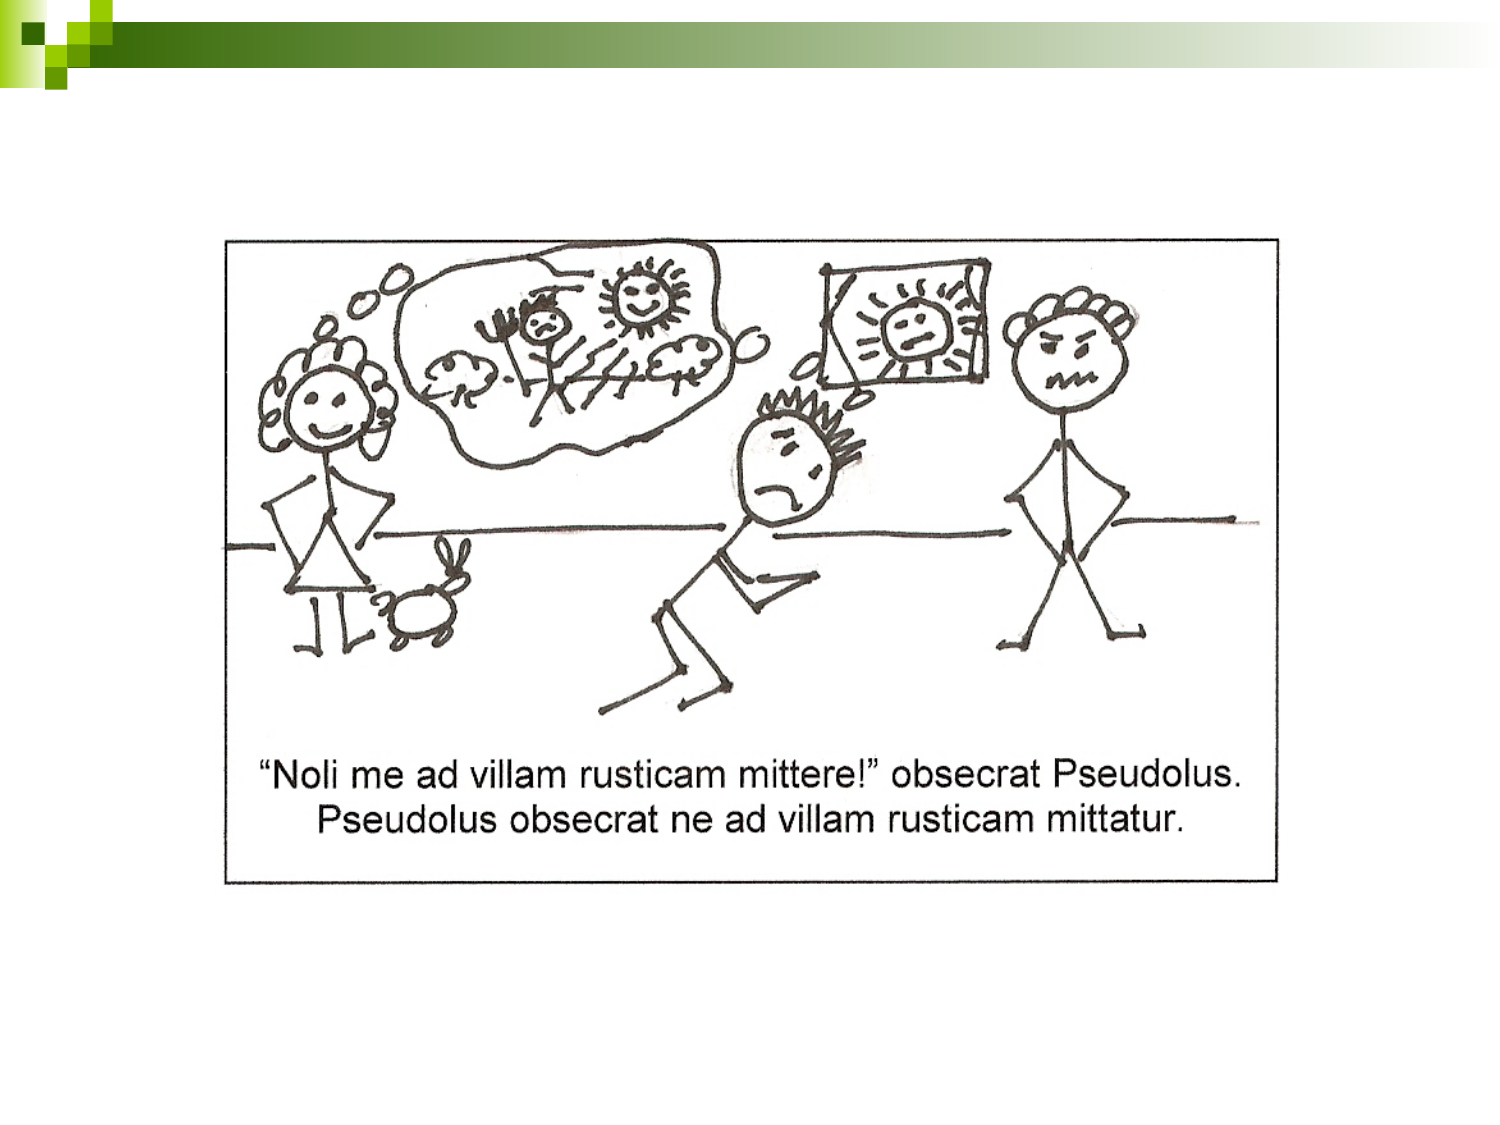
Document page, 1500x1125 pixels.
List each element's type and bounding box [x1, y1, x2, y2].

text_box [212, 231, 1288, 894]
